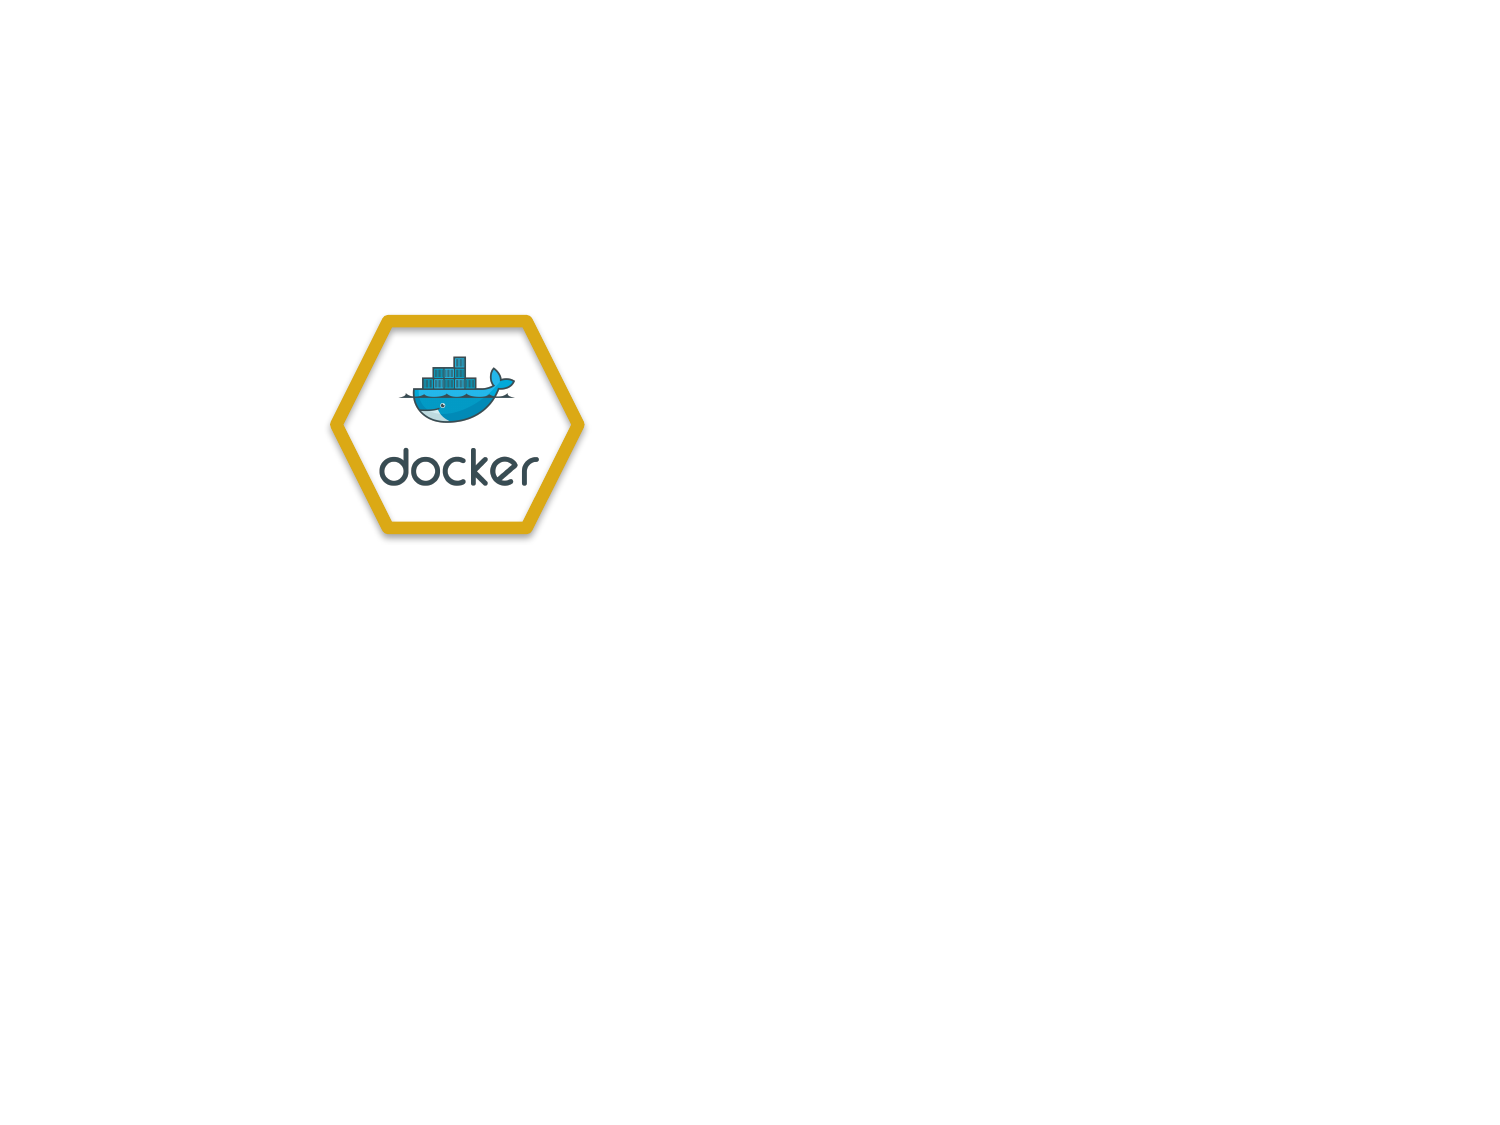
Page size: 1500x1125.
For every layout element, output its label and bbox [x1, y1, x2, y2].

text_box [335, 320, 579, 485]
text_box [372, 499, 542, 529]
picture [395, 353, 520, 425]
picture [371, 444, 544, 493]
